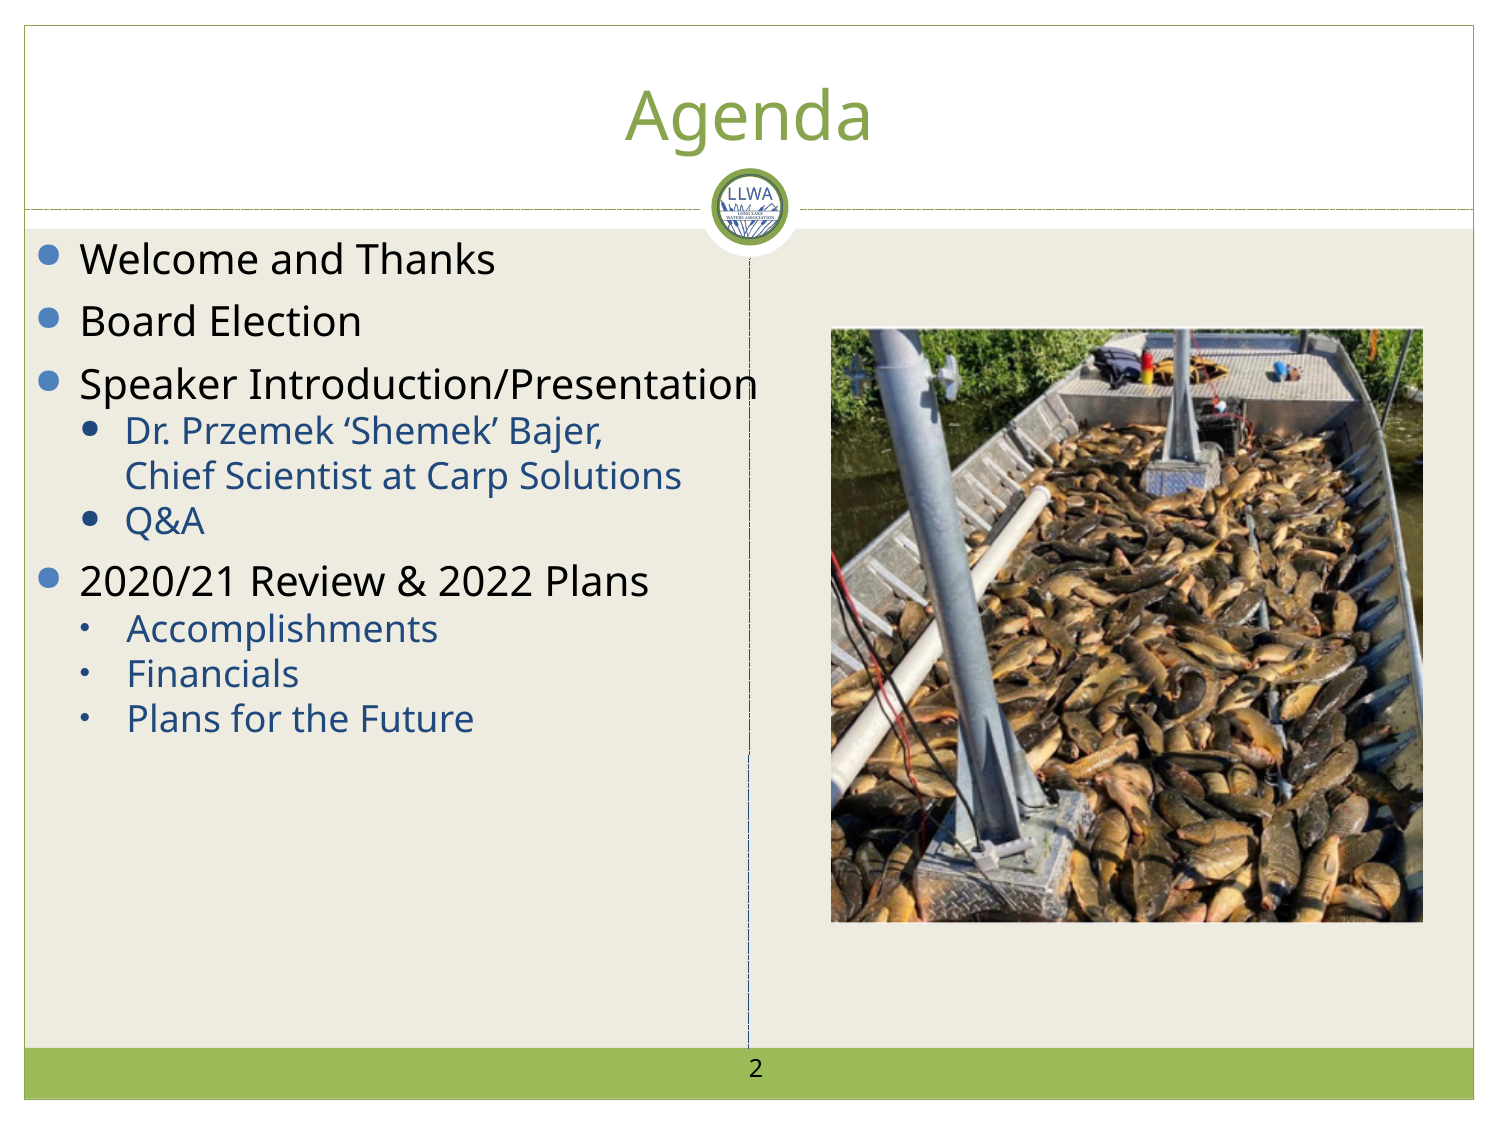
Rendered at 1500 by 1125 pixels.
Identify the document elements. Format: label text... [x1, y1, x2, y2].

slide_number 2 [725, 1045, 772, 1093]
title Agenda [48, 36, 1450, 163]
list Welcome and Thanks Board Election Speaker Introduction/Presentation Dr. Przemek ‘Shemek’ Bajer, Chief Scientist at Carp Solutions Q&A 2020/21 Review & 2022 Plans Accomplishments Financials Plans for the Future [26, 224, 774, 1038]
picture [830, 325, 1423, 924]
picture [717, 174, 783, 239]
